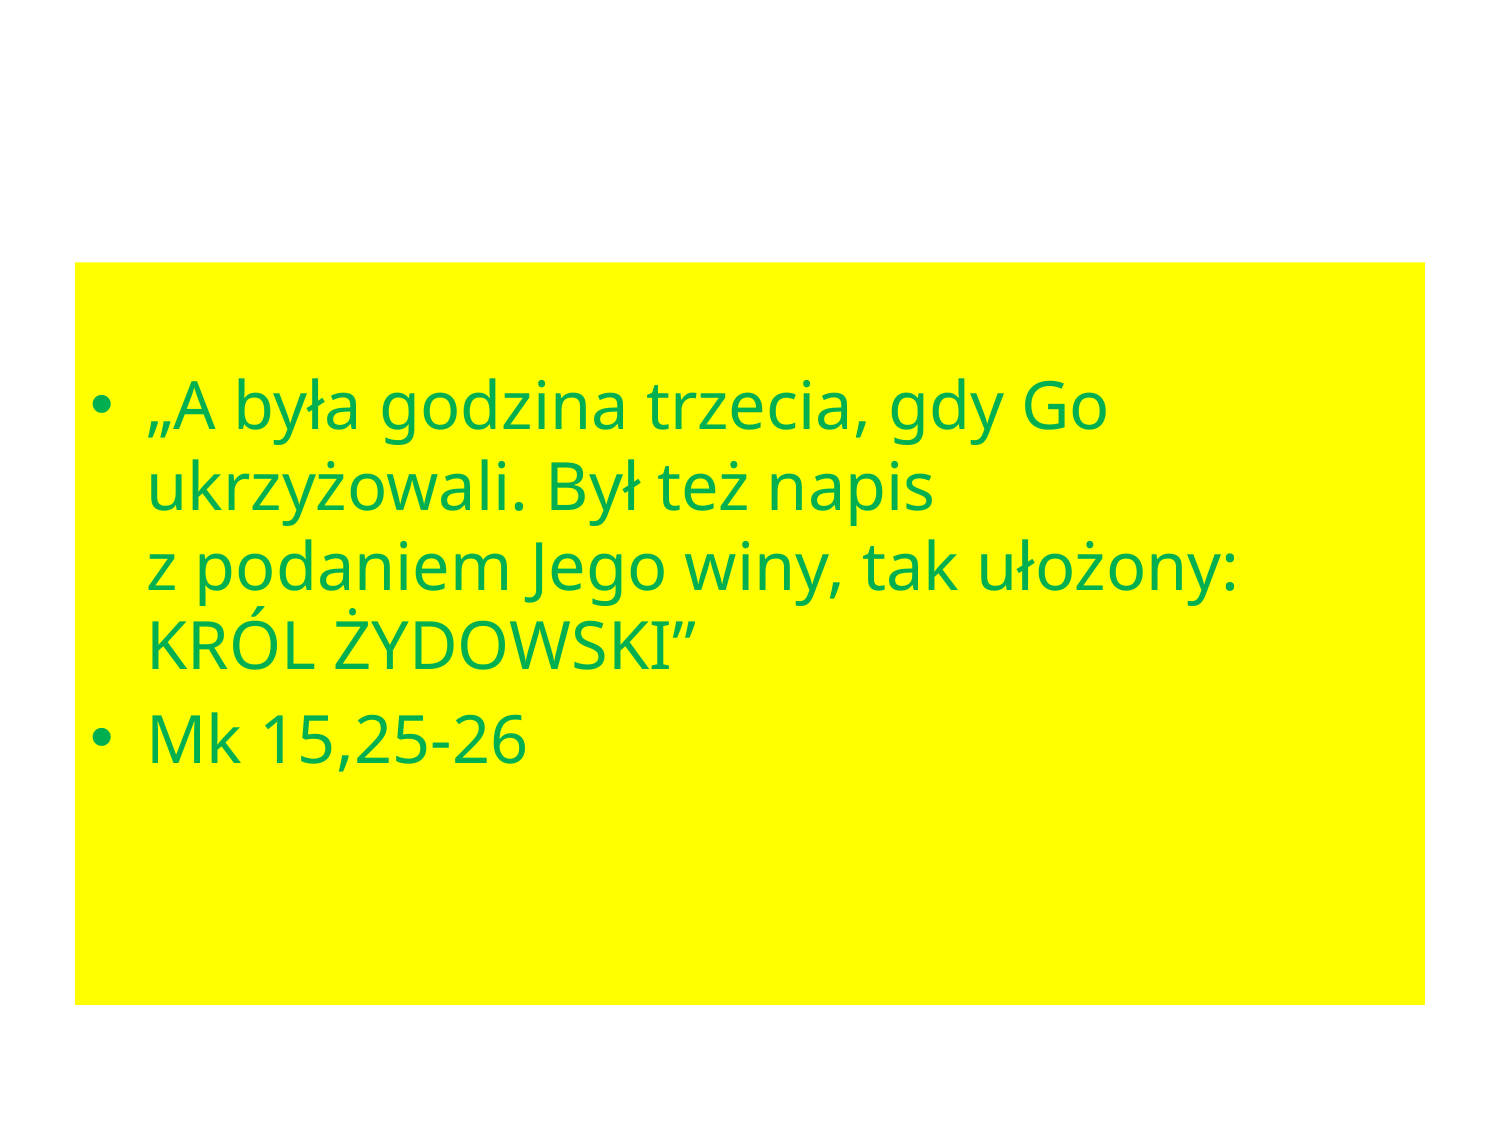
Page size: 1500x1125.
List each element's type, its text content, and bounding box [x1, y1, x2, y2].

list „A była godzina trzecia, gdy Go ukrzyżowali. Był też napis z podaniem Jego winy, tak ułożony: KRÓL ŻYDOWSKI” Mk 15,25-26 [75, 262, 1425, 1005]
